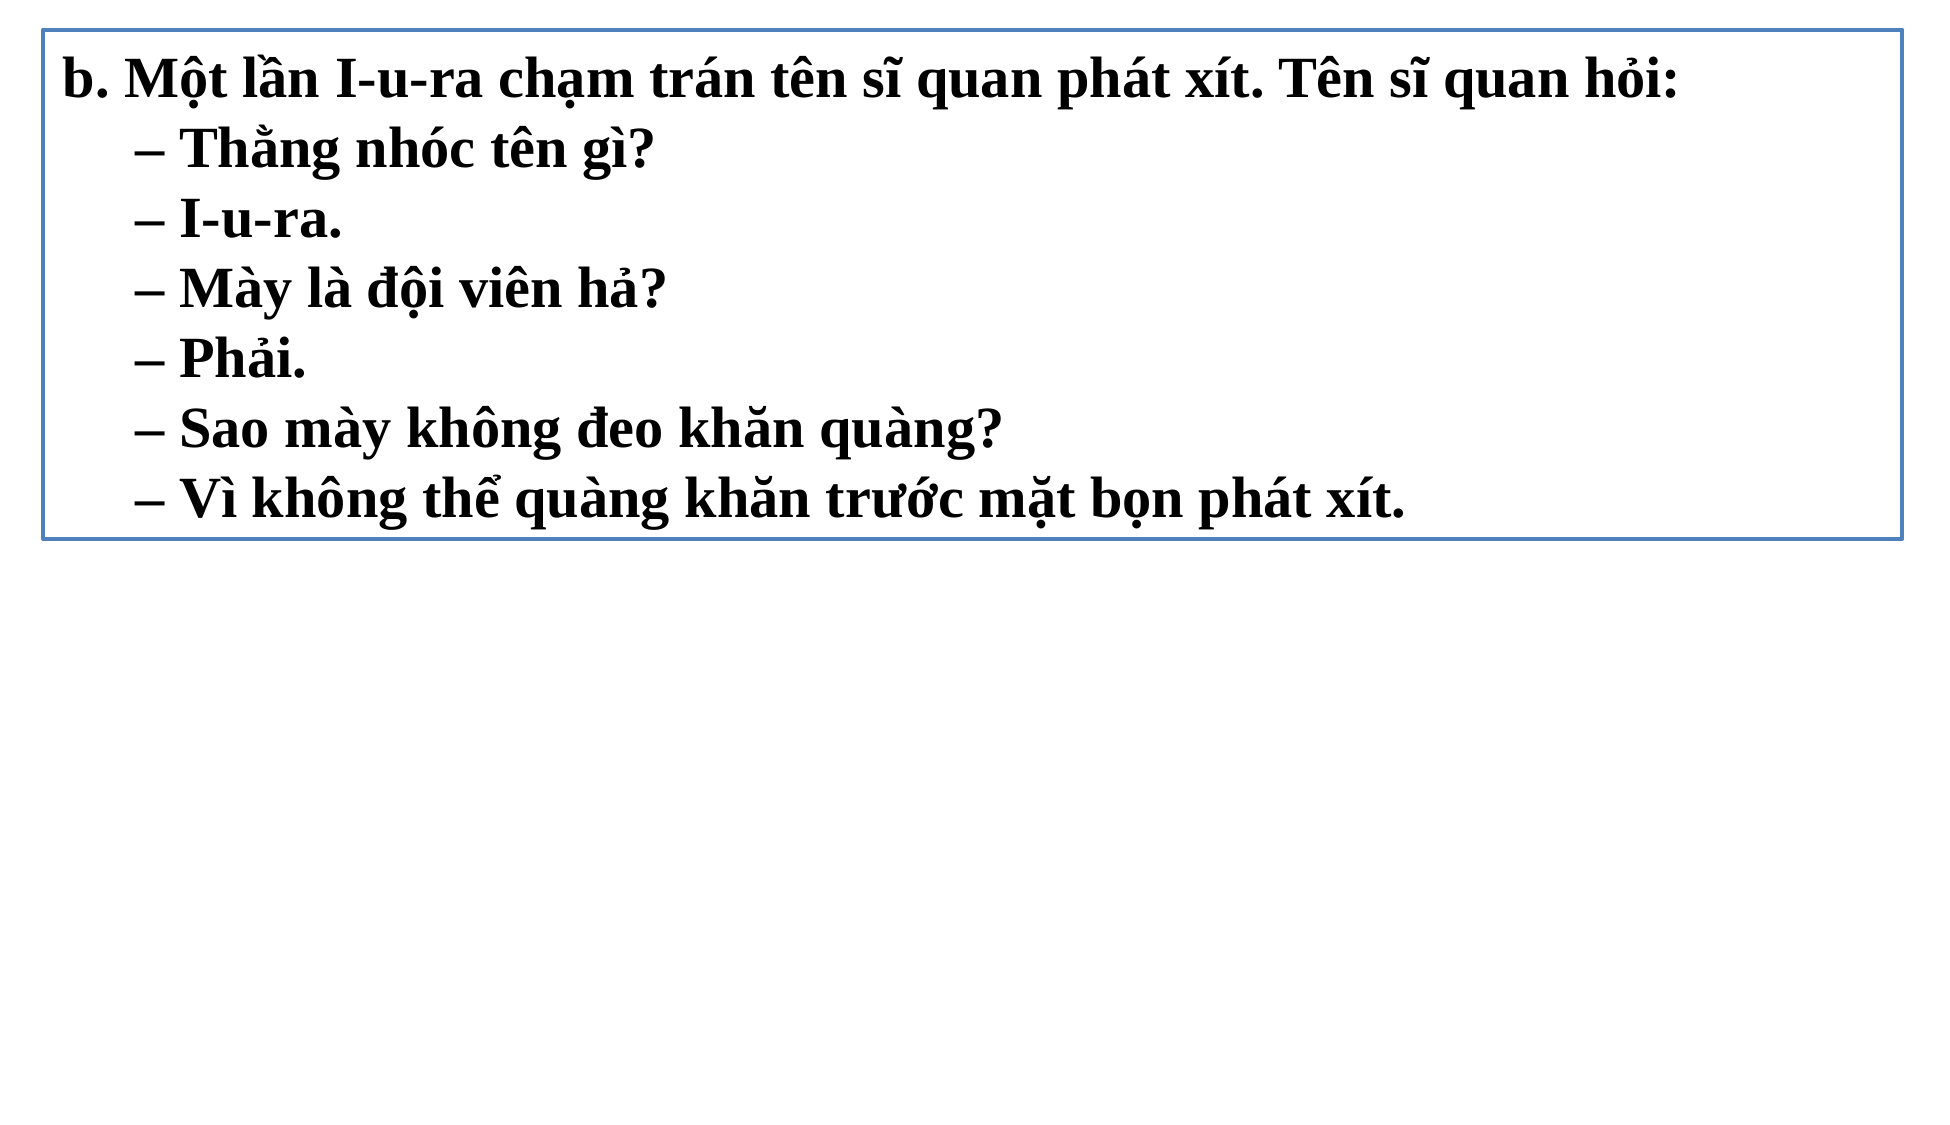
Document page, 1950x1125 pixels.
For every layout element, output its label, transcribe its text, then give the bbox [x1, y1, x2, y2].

text_box b. Một lần I-u-ra chạm trán tên sĩ quan phát xít. Tên sĩ quan hỏi: – Thằng nhóc tên gì? – I-u-ra. – Mày là đội viên hả? – Phải. – Sao mày không đeo khăn quàng? – Vì không thể quàng khăn trước mặt bọn phát xít. [41, 28, 1904, 541]
